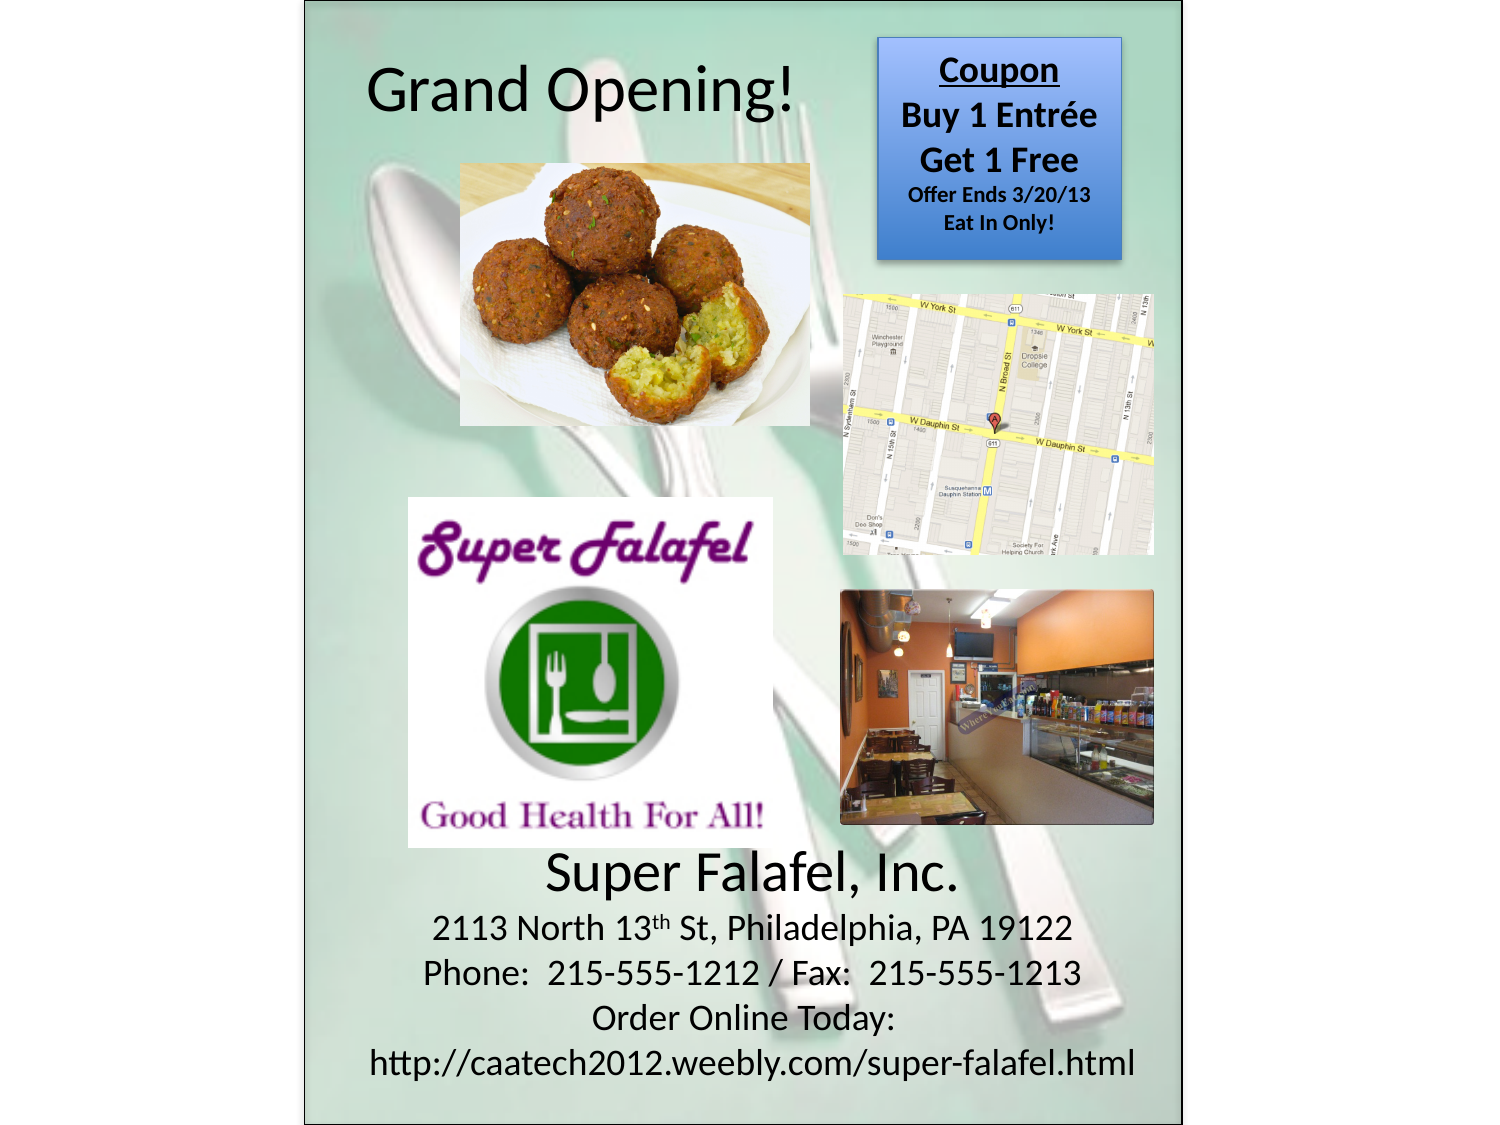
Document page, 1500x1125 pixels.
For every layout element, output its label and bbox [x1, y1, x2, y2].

picture [304, 0, 1183, 1125]
